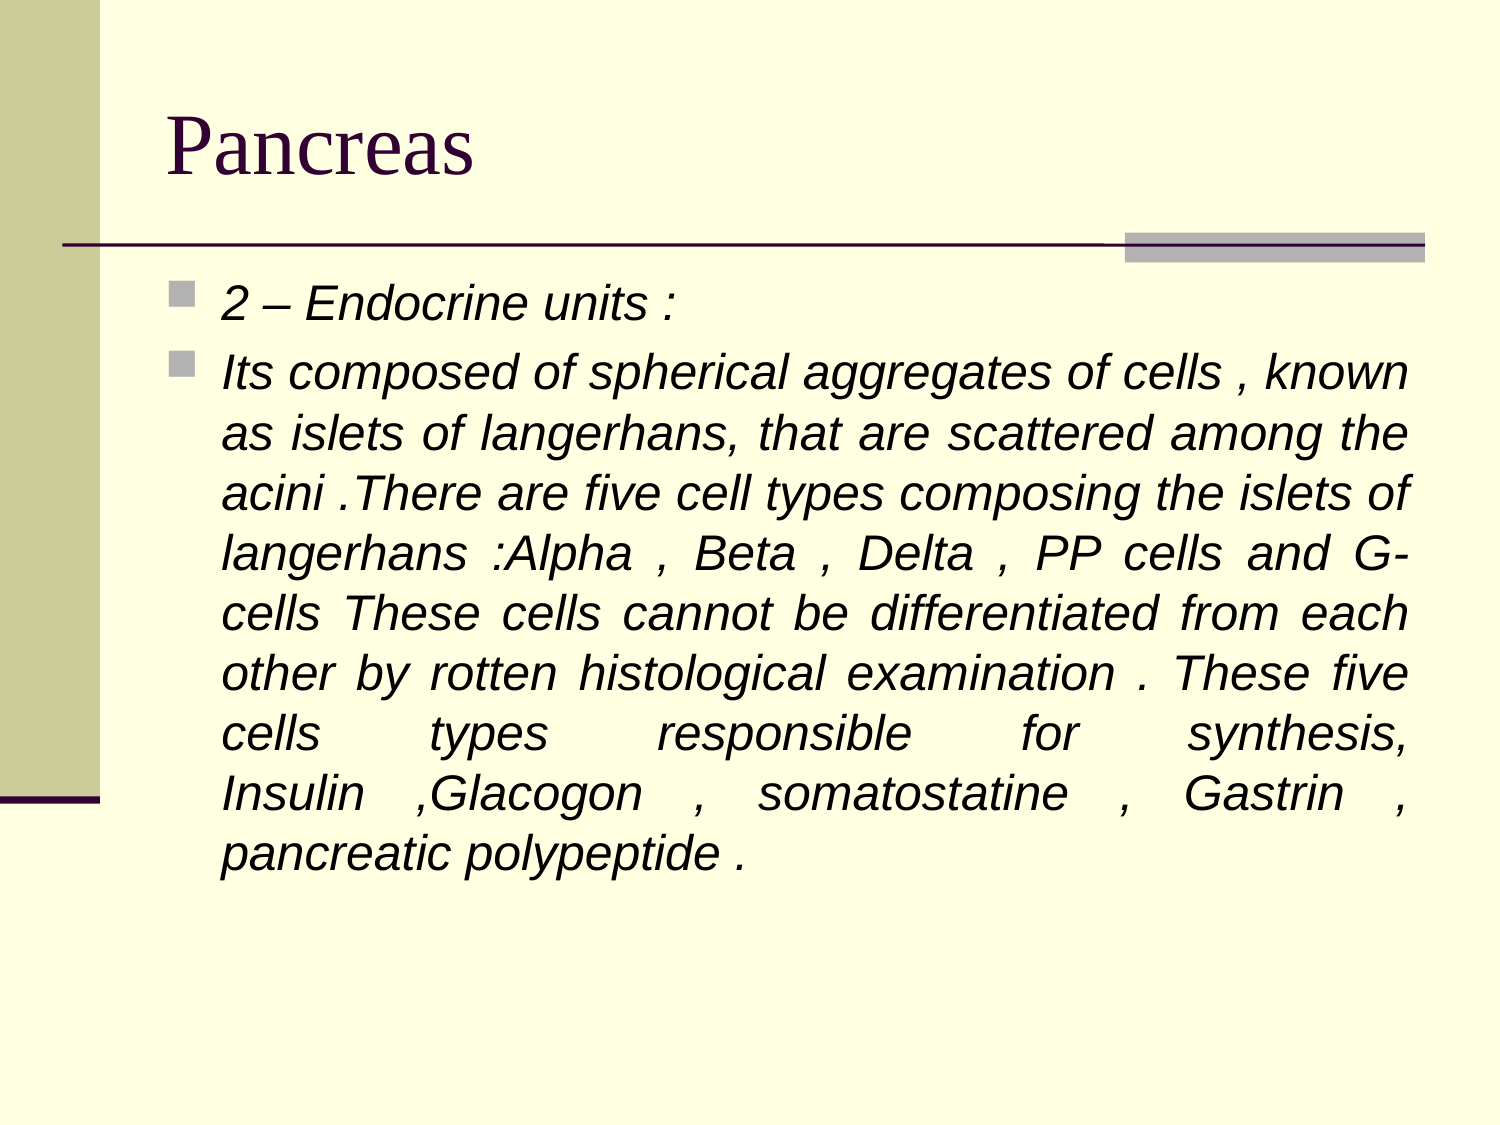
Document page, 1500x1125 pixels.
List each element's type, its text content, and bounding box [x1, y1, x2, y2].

list 2 – Endocrine units : Its composed of spherical aggregates of cells , known as islets of langerhans, that are scattered among the acini .There are five cell types composing the islets of langerhans :Alpha , Beta , Delta , PP cells and G-cells These cells cannot be differentiated from each other by rotten histological examination . These five cells types responsible for synthesis, Insulin ,Glacogon , somatostatine , Gastrin , pancreatic polypeptide . [149, 262, 1426, 1006]
title Pancreas [149, 45, 1426, 234]
